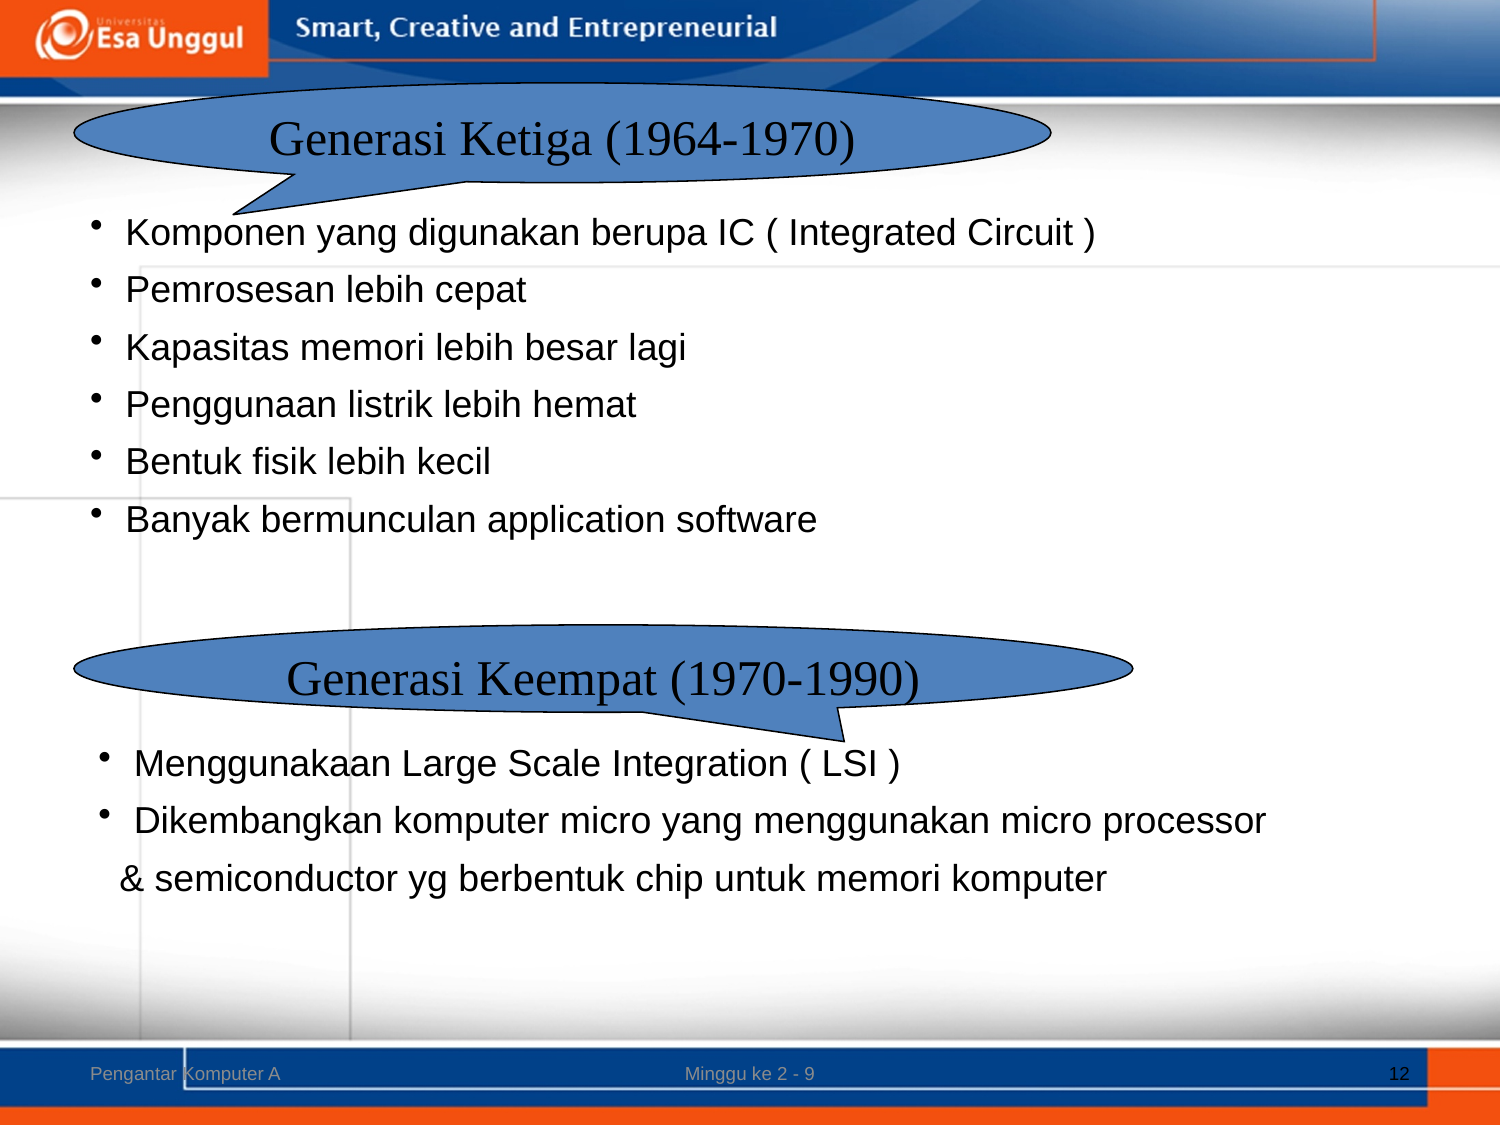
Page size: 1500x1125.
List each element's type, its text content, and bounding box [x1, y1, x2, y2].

text_box Komponen yang digunakan berupa IC ( Integrated Circuit ) Pemrosesan lebih cepat Kapasitas memori lebih besar lagi Penggunaan listrik lebih hemat Bentuk fisik lebih kecil Banyak bermunculan application software [75, 199, 1463, 548]
slide_number 12 [1074, 1042, 1425, 1103]
picture [0, 0, 1500, 1125]
text_box Generasi Ketiga (1964-1970) [73, 82, 1051, 199]
text_box Menggunakaan Large Scale Integration ( LSI ) Dikembangkan komputer micro yang menggunakan micro processor & semiconductor yg berbentuk chip untuk memori komputer [83, 731, 1396, 907]
text_box Generasi Keempat (1970-1990) [73, 624, 1133, 731]
footer Minggu ke 2 - 9 [512, 1042, 988, 1103]
slide_number Pengantar Komputer A [75, 1042, 425, 1103]
